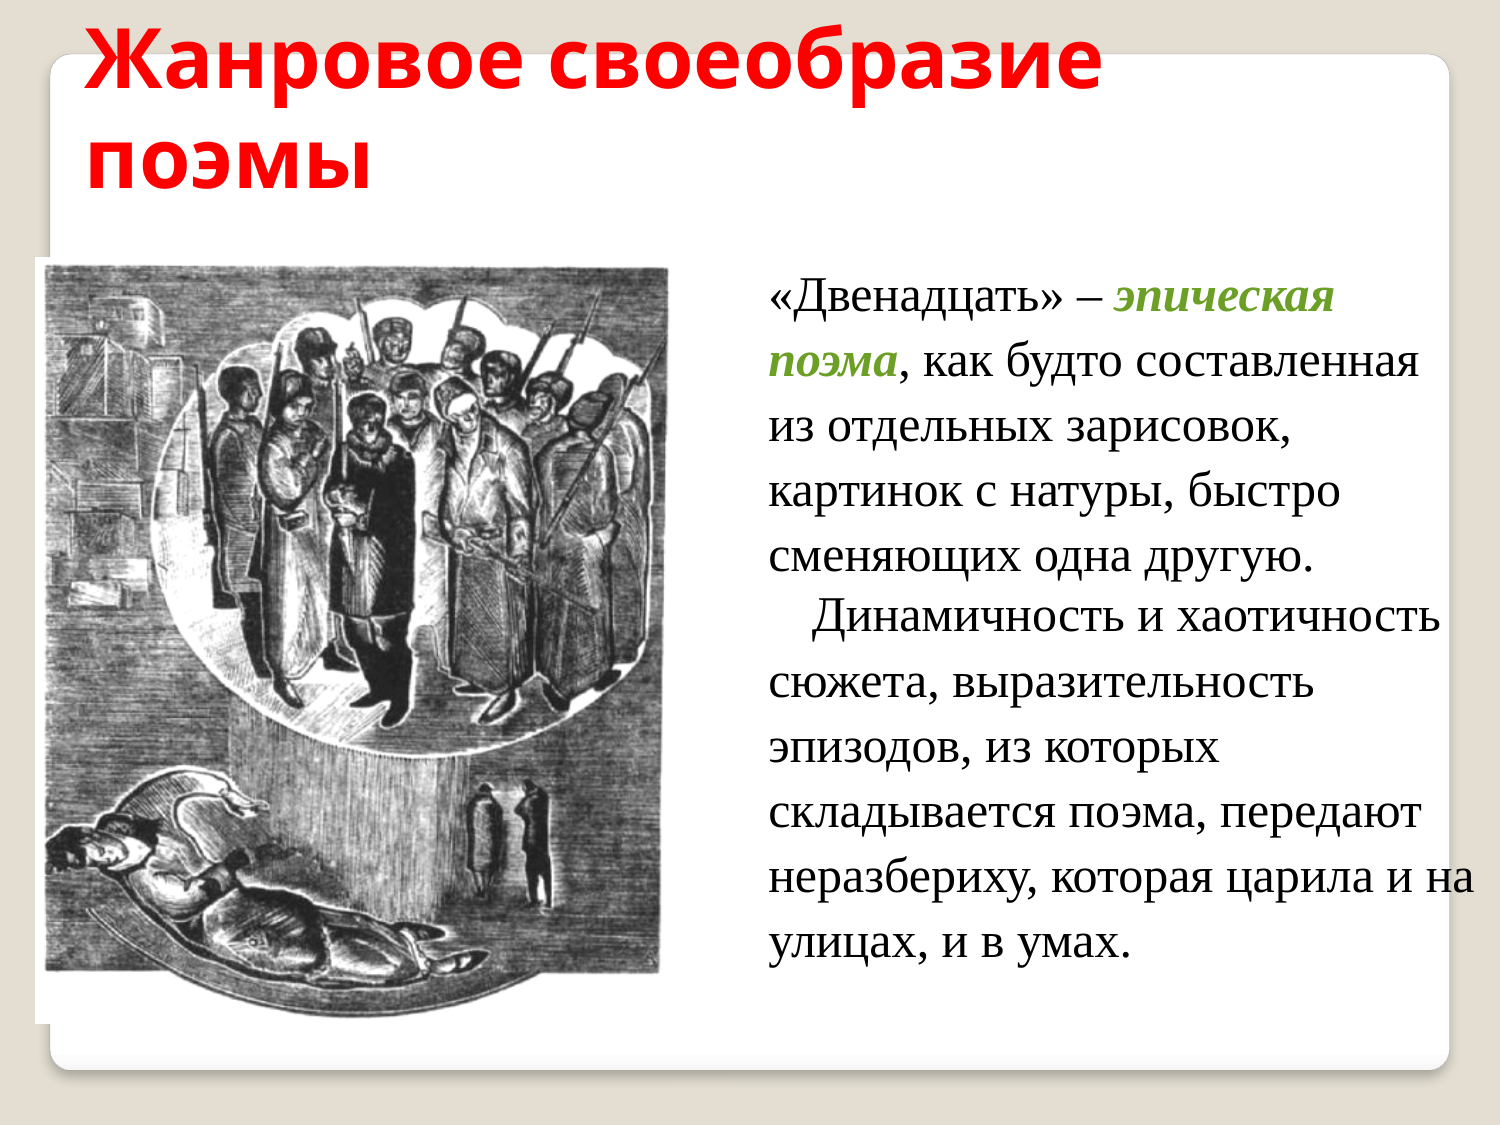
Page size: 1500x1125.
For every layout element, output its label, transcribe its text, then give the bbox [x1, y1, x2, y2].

picture [34, 257, 674, 1025]
title Жанровое своеобразие поэмы [70, 70, 1421, 213]
list «Двенадцать» – эпическая поэма, как будто составленная из отдельных зарисовок, картинок с натуры, быстро сменяющих одна другую. Динамичность и хаотичность сюжета, выразительность эпизодов, из которых складывается поэма, передают неразбериху, которая царила и на улицах, и в умах. [738, 246, 1500, 1067]
